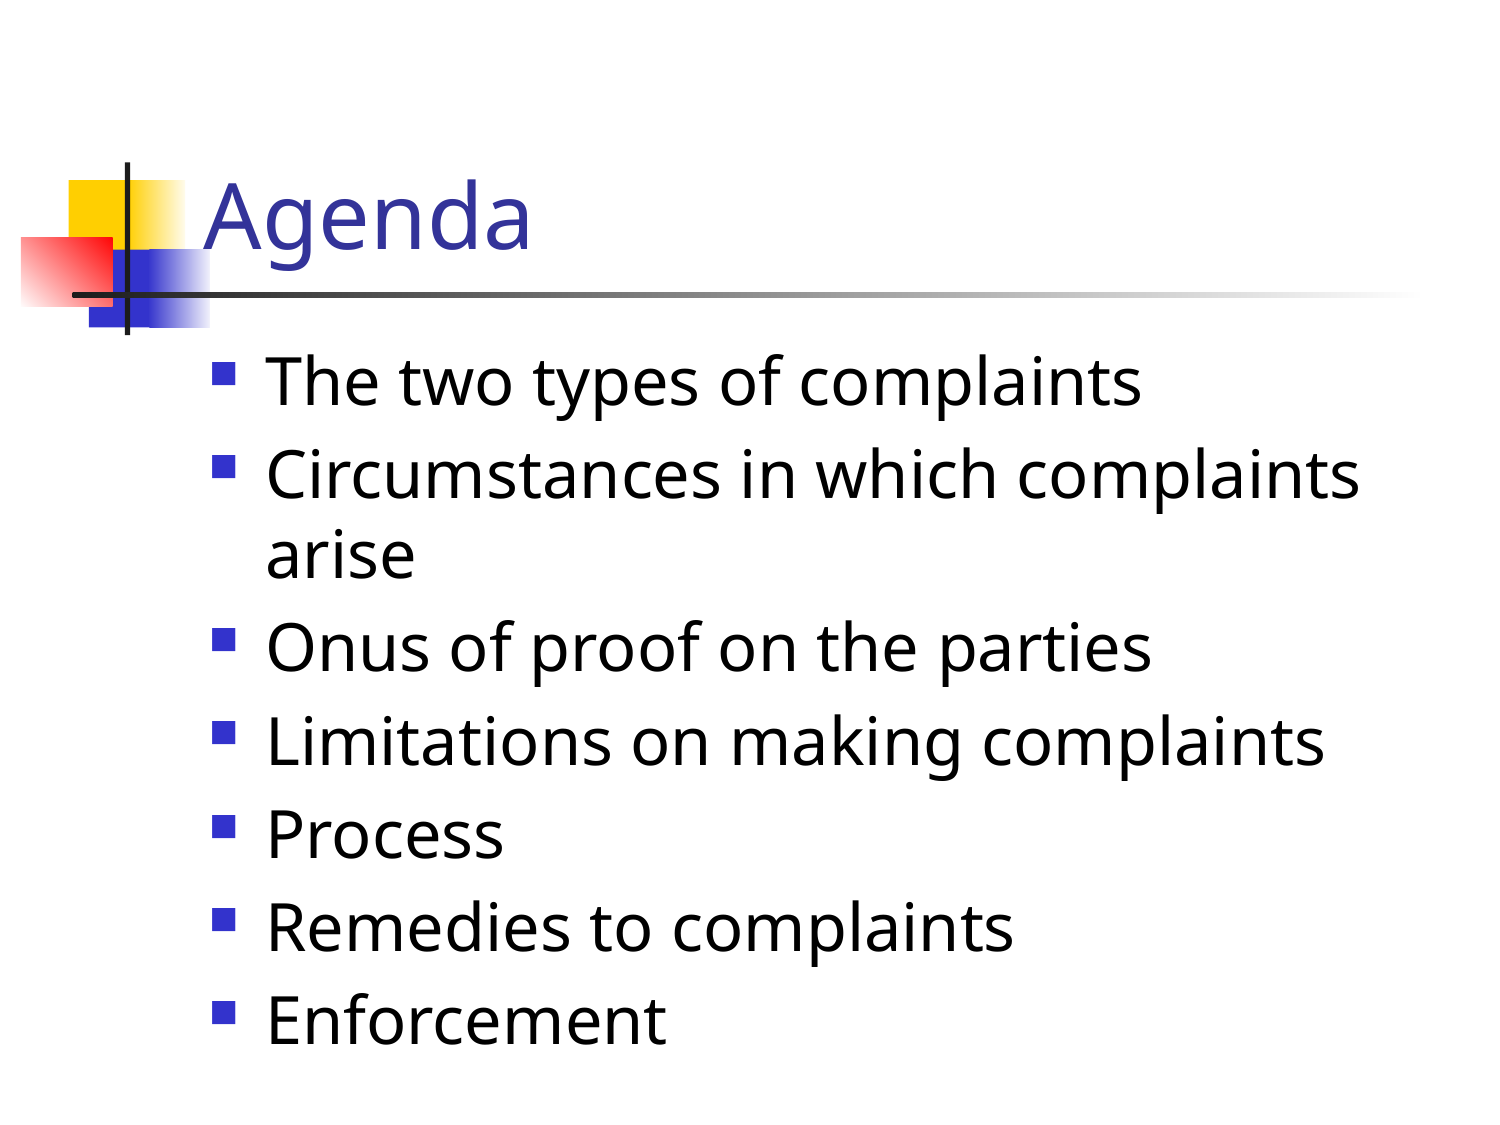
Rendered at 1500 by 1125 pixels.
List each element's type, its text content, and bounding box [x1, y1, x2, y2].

list The two types of complaints Circumstances in which complaints arise Onus of proof on the parties Limitations on making complaints Process Remedies to complaints Enforcement [193, 331, 1469, 1006]
title Agenda [188, 35, 1468, 275]
